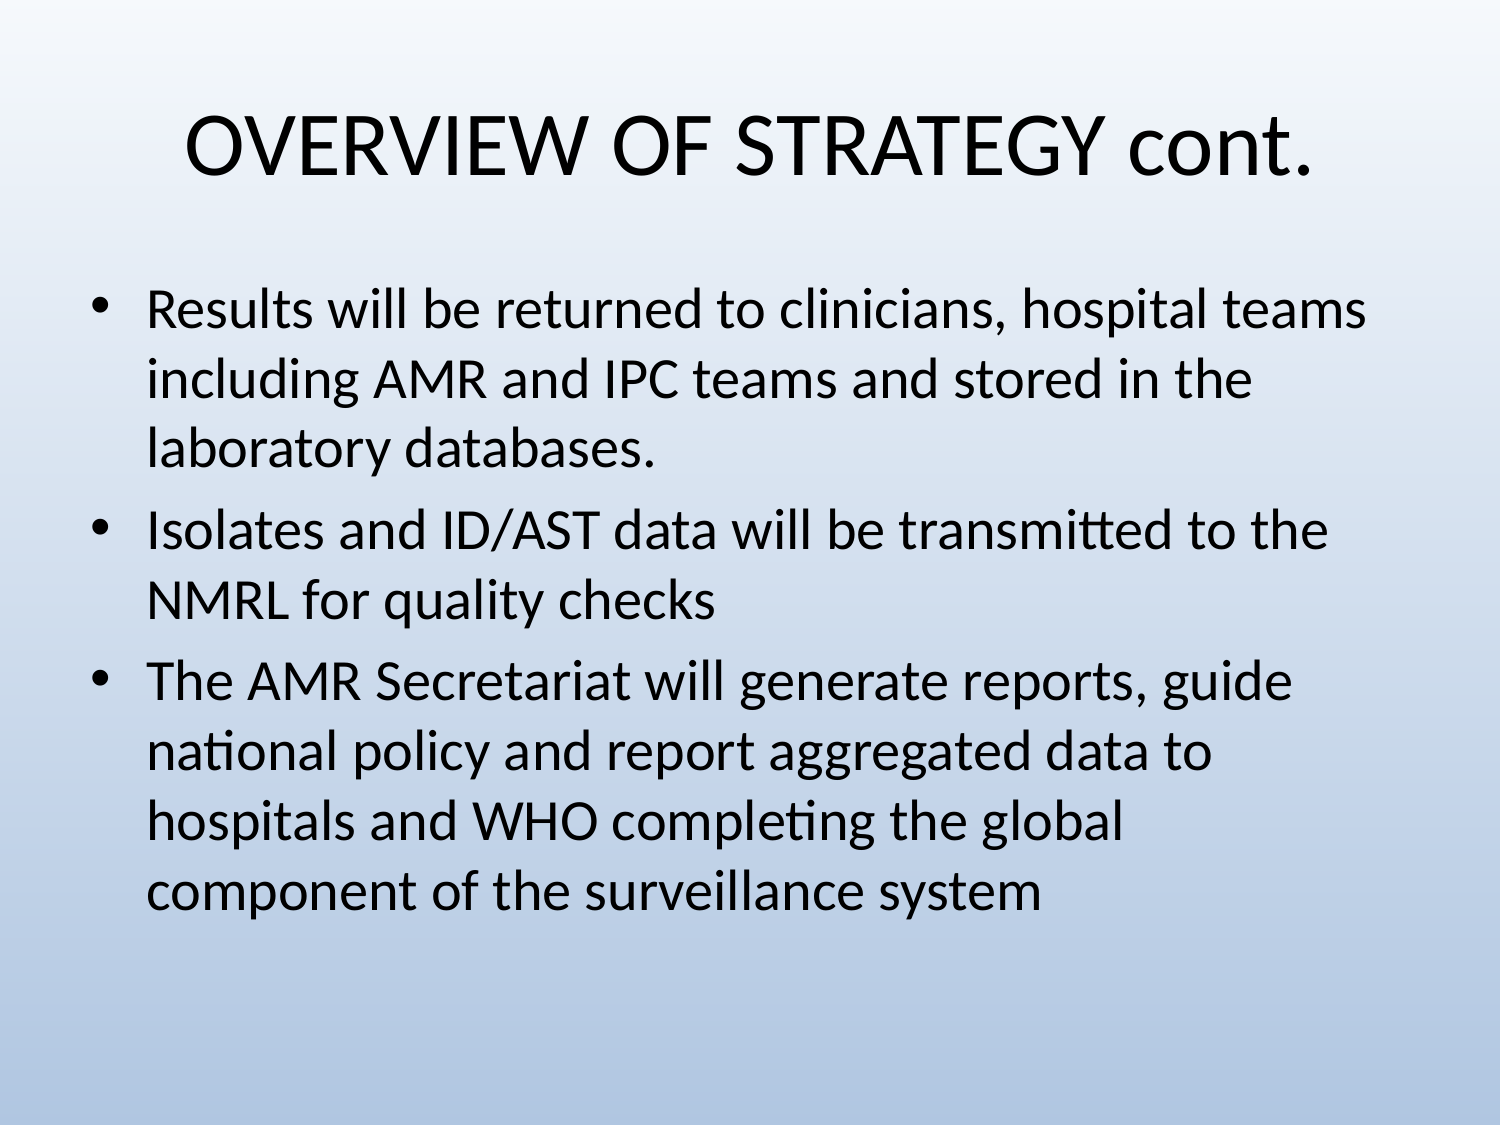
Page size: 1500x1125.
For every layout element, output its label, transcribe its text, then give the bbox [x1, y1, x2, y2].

title OVERVIEW OF STRATEGY cont. [75, 45, 1425, 233]
list Results will be returned to clinicians, hospital teams including AMR and IPC teams and stored in the laboratory databases. Isolates and ID/AST data will be transmitted to the NMRL for quality checks The AMR Secretariat will generate reports, guide national policy and report aggregated data to hospitals and WHO completing the global component of the surveillance system [75, 262, 1425, 1080]
